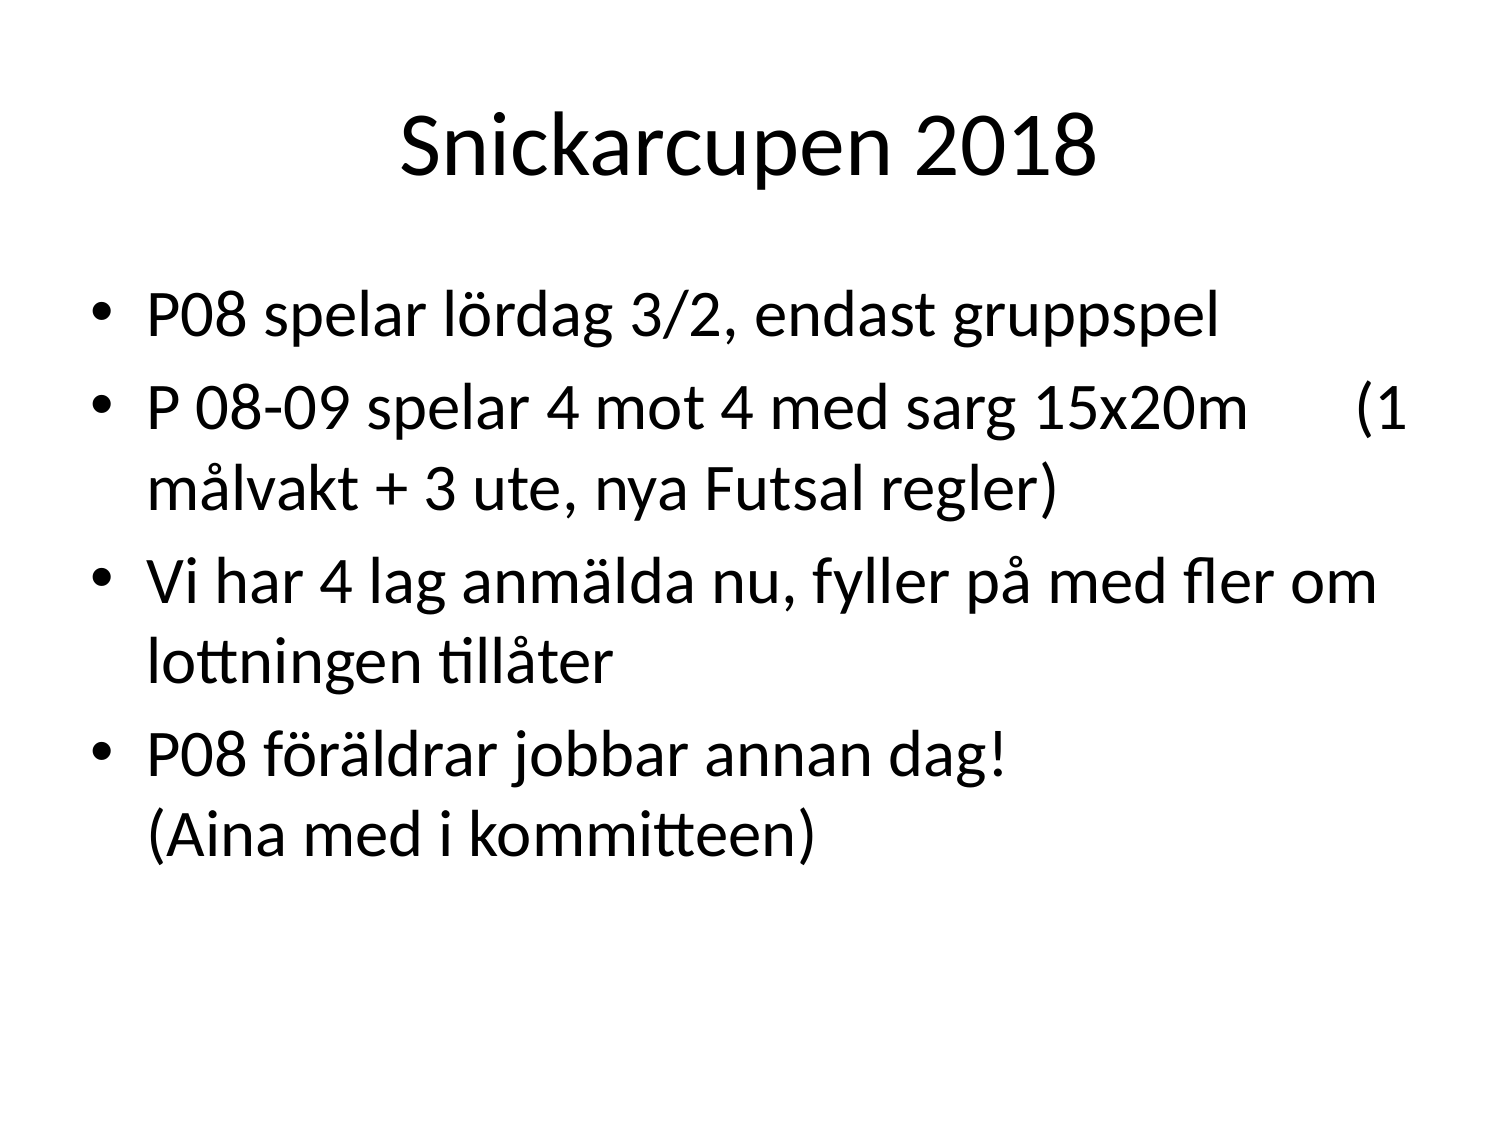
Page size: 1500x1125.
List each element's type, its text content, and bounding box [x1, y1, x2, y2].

list P08 spelar lördag 3/2, endast gruppspel P 08-09 spelar 4 mot 4 med sarg 15x20m (1 målvakt + 3 ute, nya Futsal regler) Vi har 4 lag anmälda nu, fyller på med fler om lottningen tillåter P08 föräldrar jobbar annan dag! (Aina med i kommitteen) [75, 262, 1425, 1005]
title Snickarcupen 2018 [75, 45, 1425, 233]
